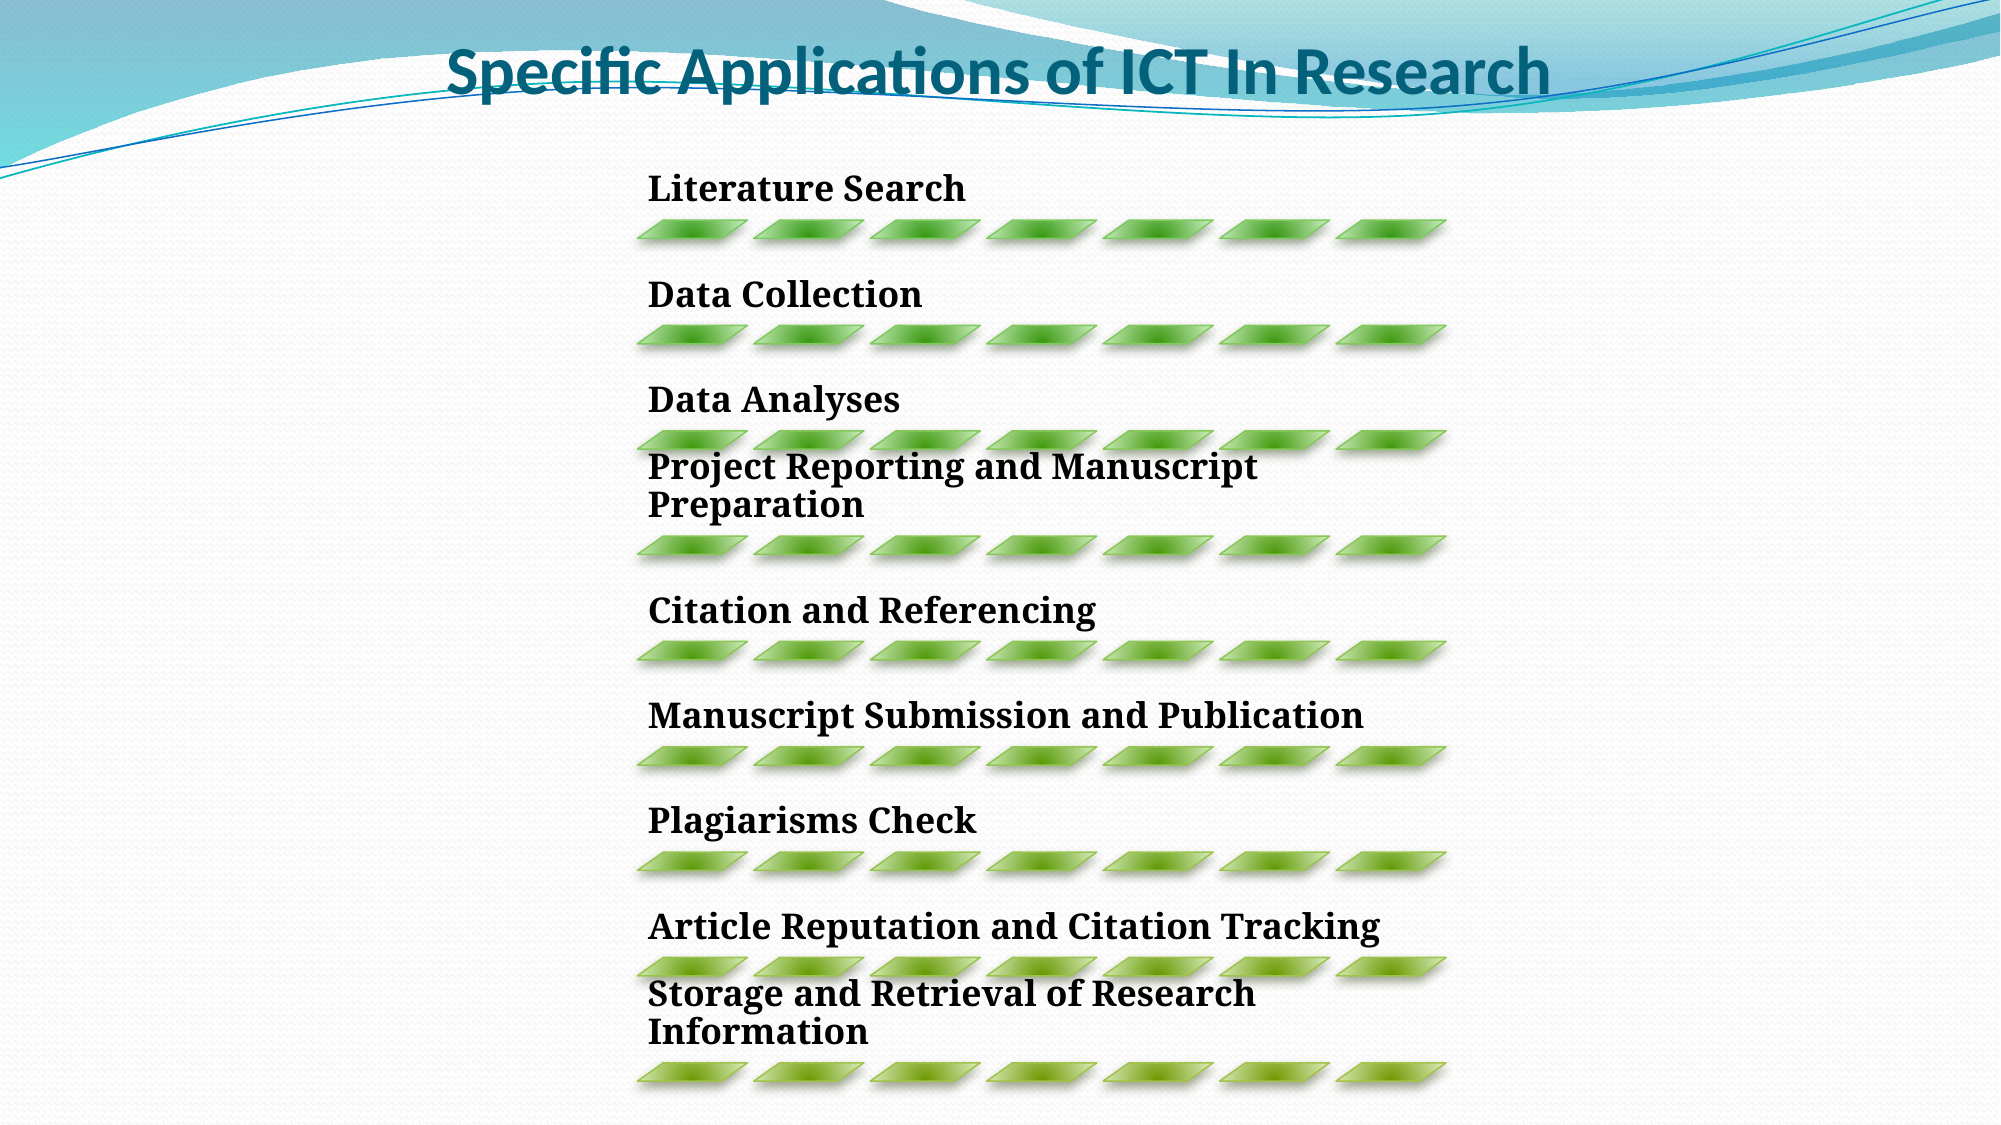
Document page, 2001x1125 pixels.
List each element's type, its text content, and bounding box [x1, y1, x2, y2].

title Specific Applications of ICT In Research [137, 18, 1863, 109]
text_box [333, 144, 1767, 1082]
